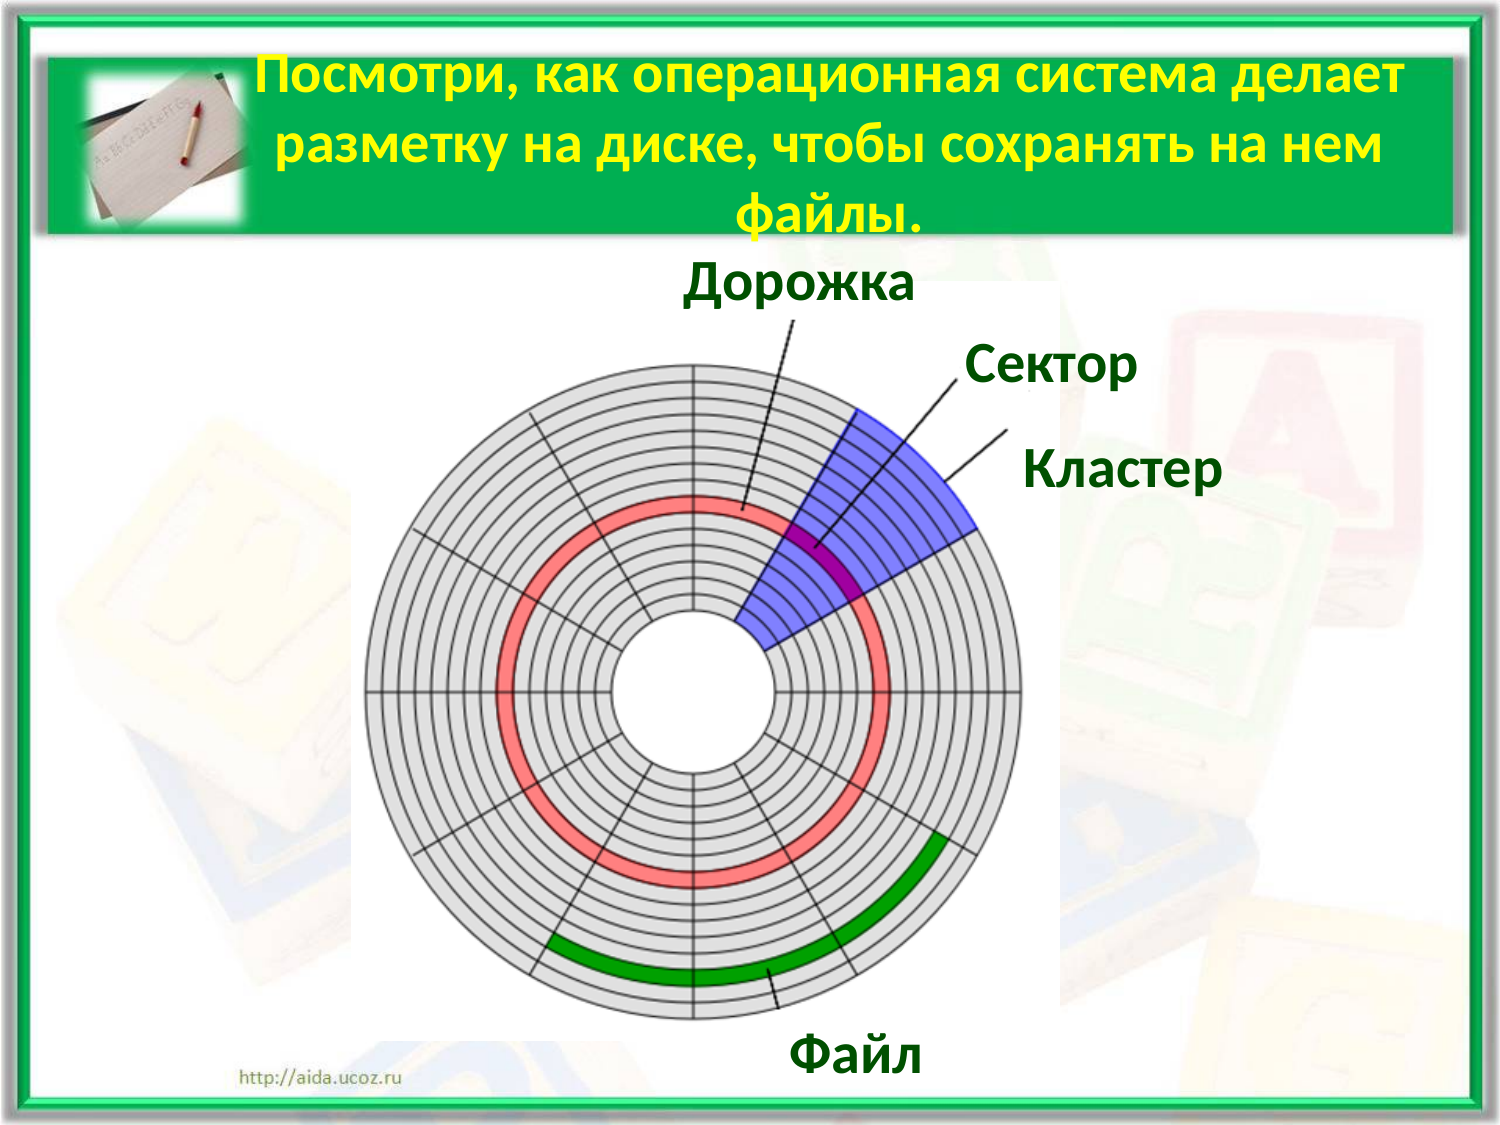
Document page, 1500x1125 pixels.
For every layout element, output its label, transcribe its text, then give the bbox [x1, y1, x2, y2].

text_box Дорожка [669, 234, 932, 279]
text_box Файл [774, 1050, 939, 1093]
title Посмотри, как операционная система делает разметку на диске, чтобы сохранять на нем файлы. [234, 45, 1425, 233]
text_box Сектор [1063, 316, 1154, 402]
picture [0, 0, 1500, 1125]
text_box Кластер [1063, 421, 1239, 507]
